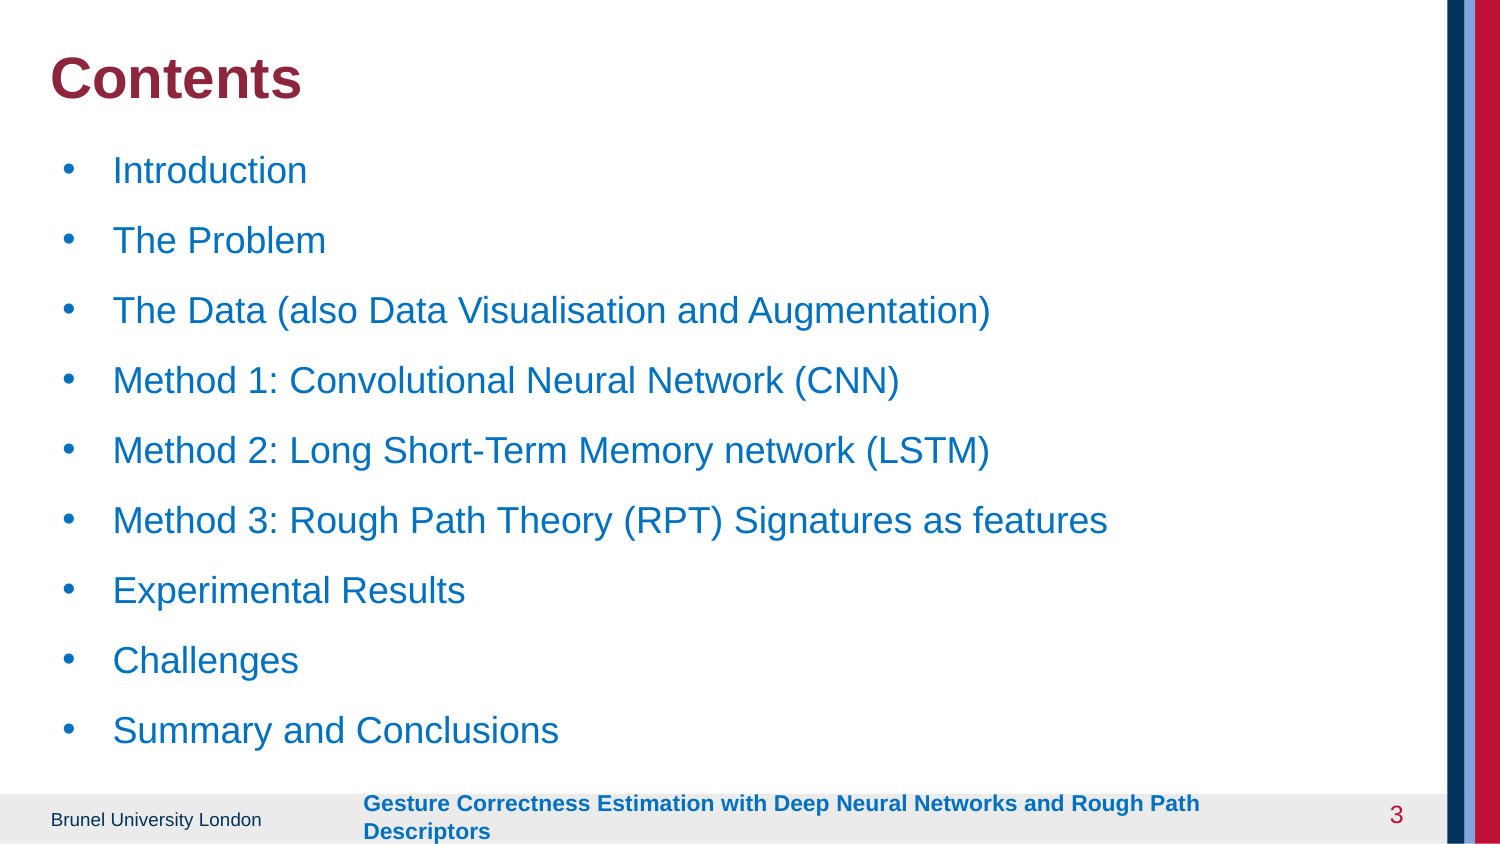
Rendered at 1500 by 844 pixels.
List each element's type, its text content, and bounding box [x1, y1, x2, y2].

list Introduction The Problem The Data (also Data Visualisation and Augmentation) Method 1: Convolutional Neural Network (CNN) Method 2: Long Short-Term Memory network (LSTM) Method 3: Rough Path Theory (RPT) Signatures as features Experimental Results Challenges Summary and Conclusions [41, 138, 1406, 777]
footer Gesture Correctness Estimation with Deep Neural Networks and Rough Path Descriptors [348, 793, 1350, 839]
slide_number ‹#› [1068, 790, 1419, 836]
title Contents [35, 33, 1400, 174]
